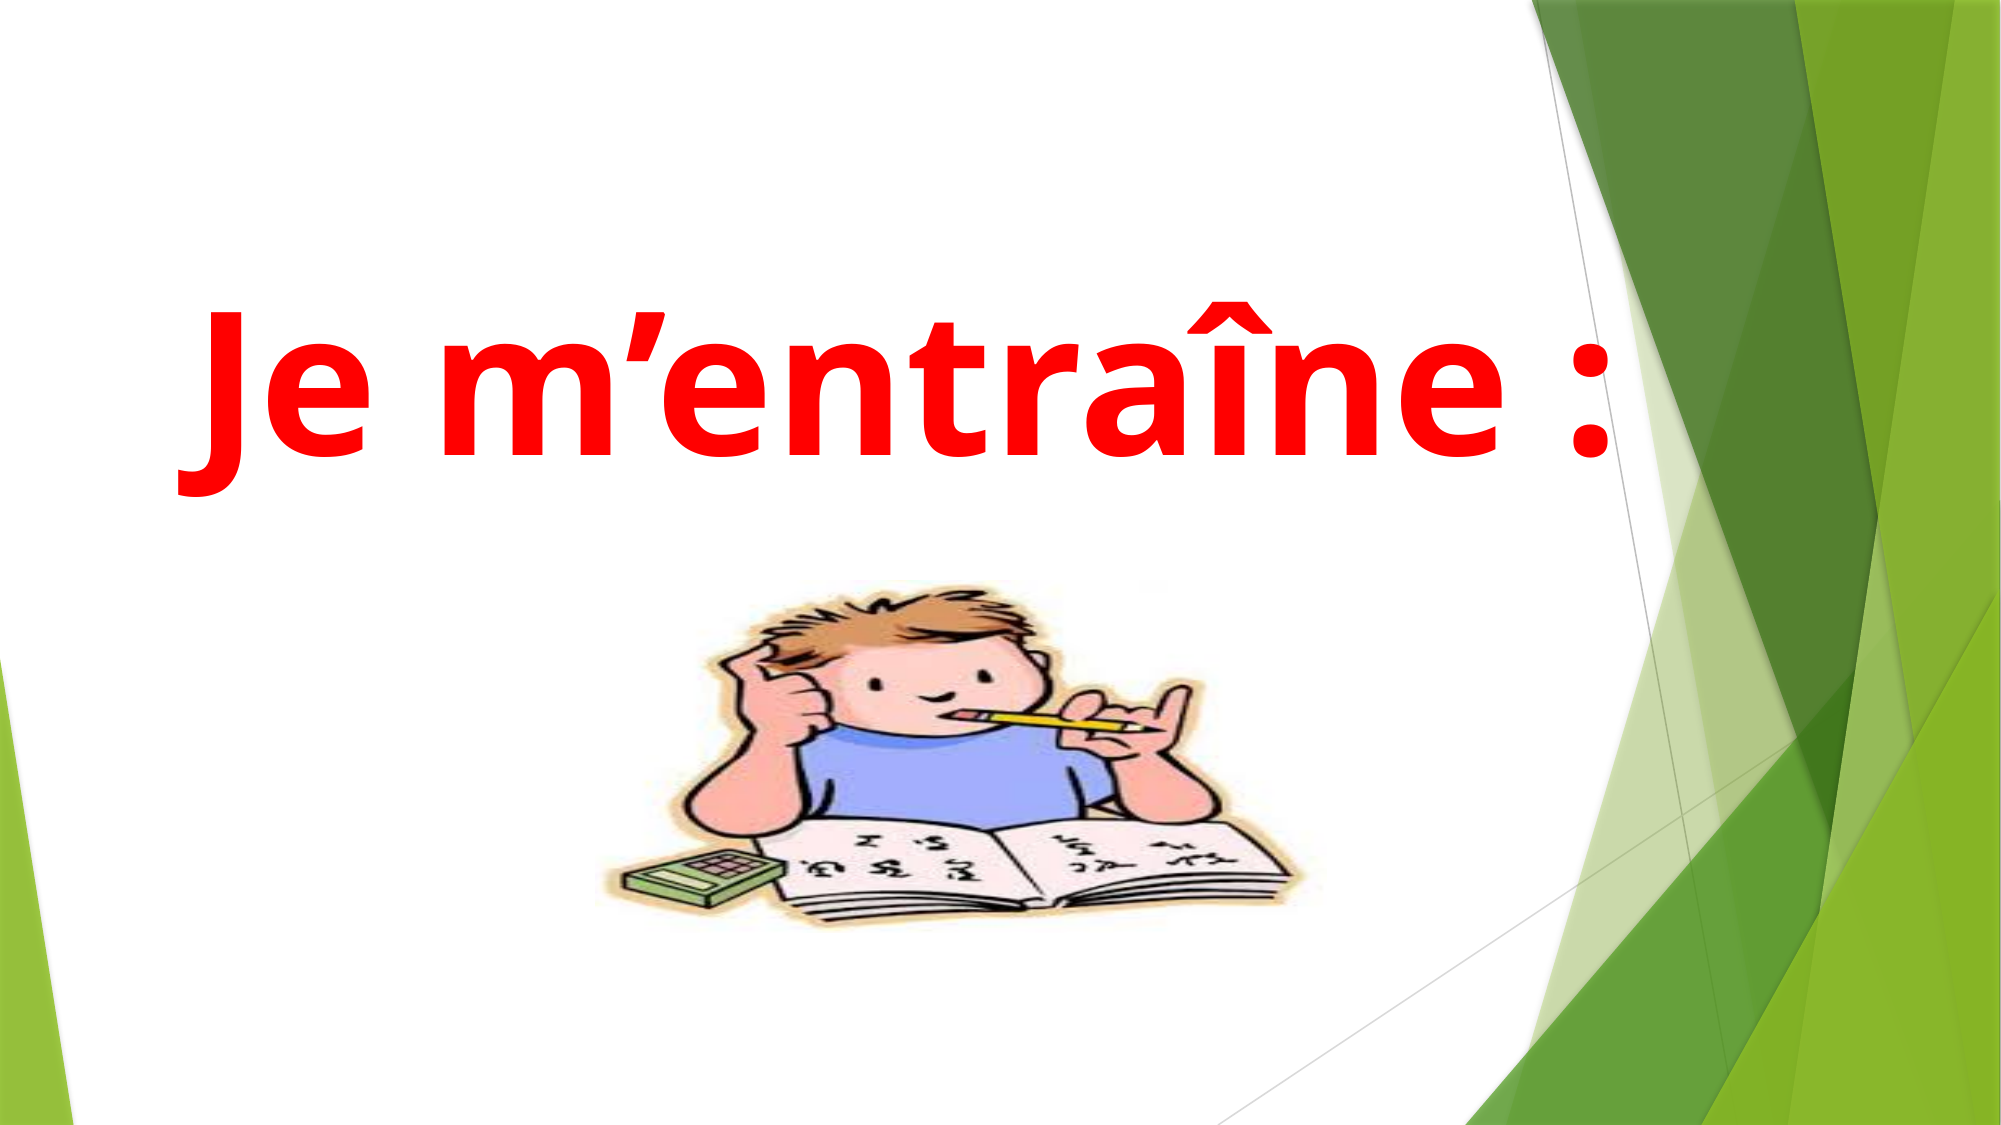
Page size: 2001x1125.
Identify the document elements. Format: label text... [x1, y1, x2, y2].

list Je m’entraîne : [111, 247, 1755, 992]
picture [595, 580, 1327, 933]
